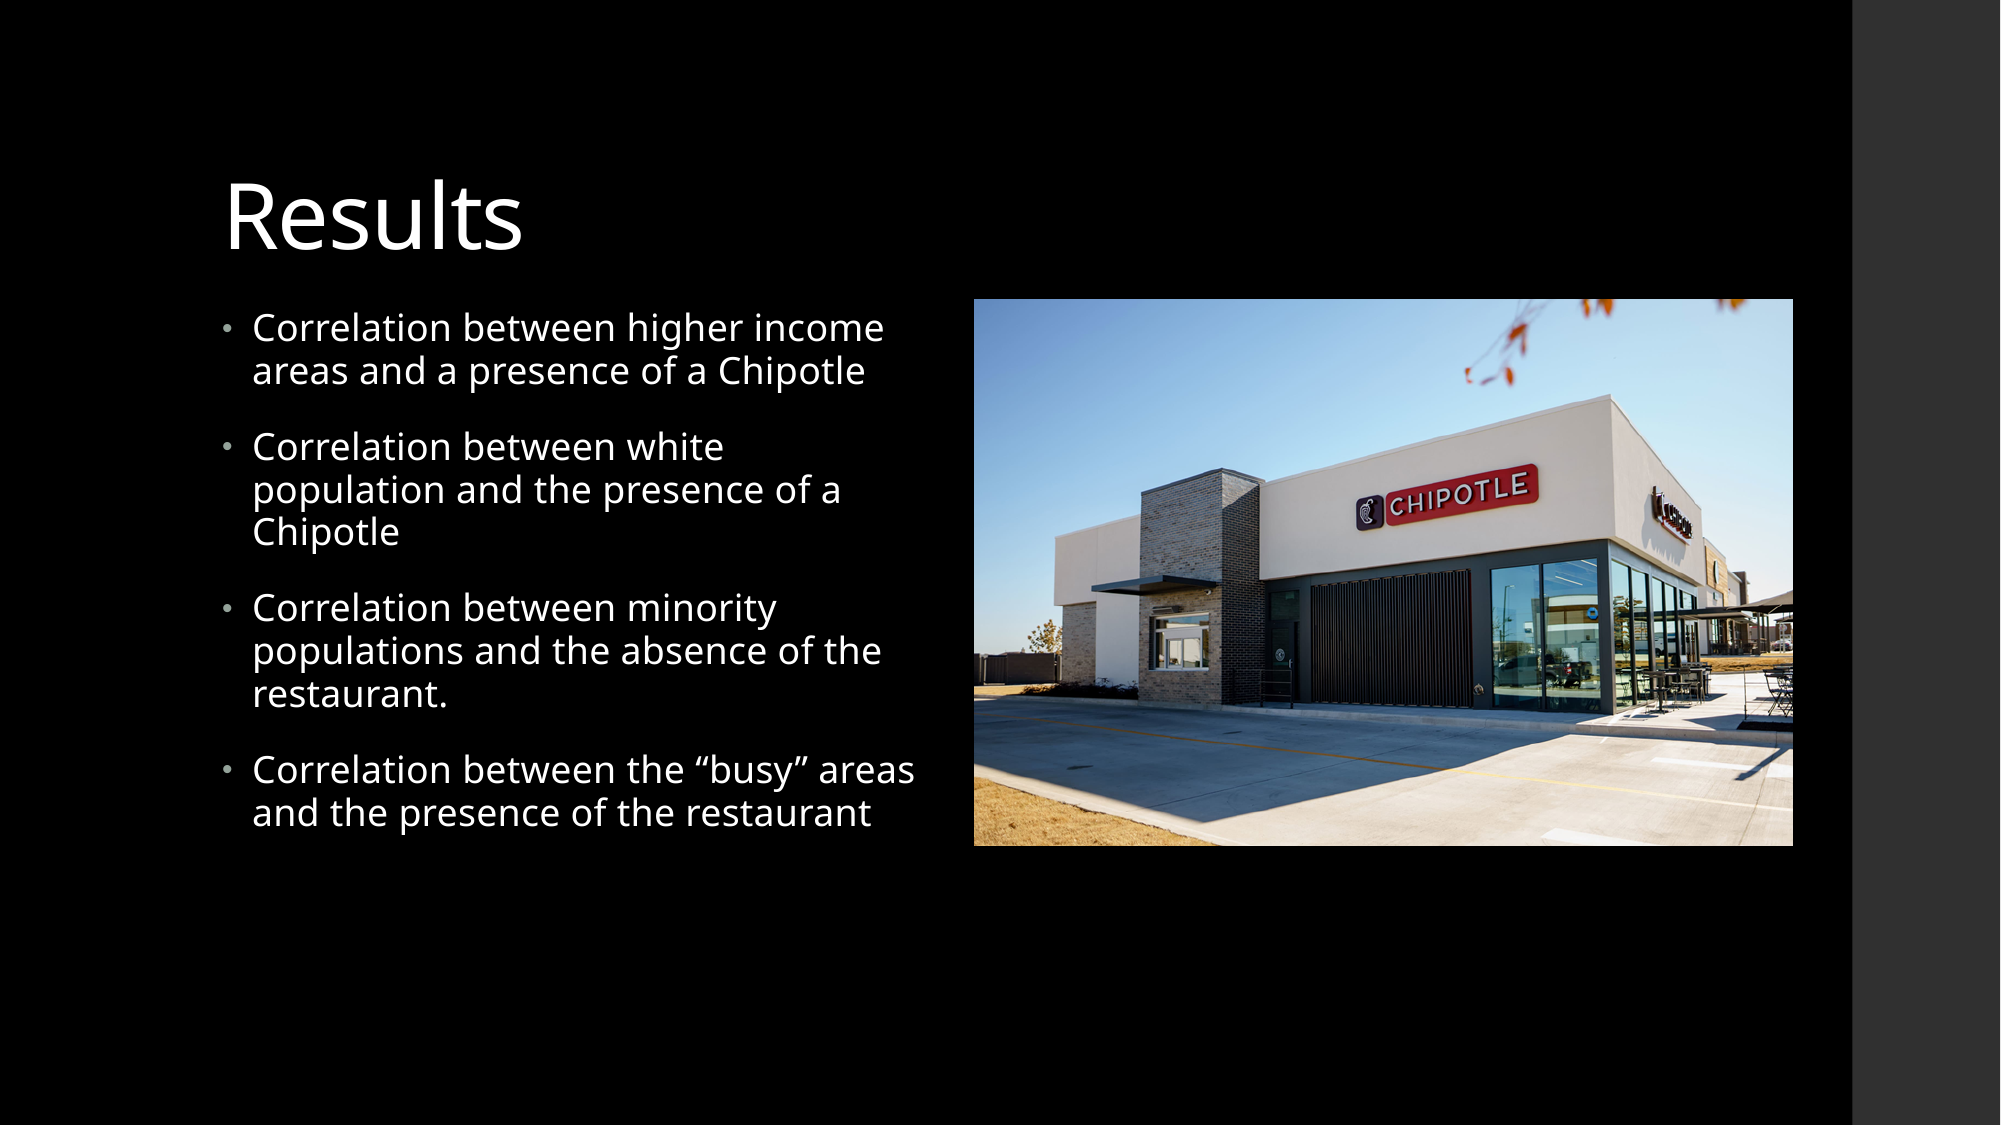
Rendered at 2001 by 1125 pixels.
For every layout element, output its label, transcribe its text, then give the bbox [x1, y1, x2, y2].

list Correlation between higher income areas and a presence of a Chipotle Correlation between white population and the presence of a Chipotle Correlation between minority populations and the absence of the restaurant. Correlation between the “busy” areas and the presence of the restaurant [206, 299, 942, 1014]
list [974, 299, 1794, 847]
title Results [206, 60, 1797, 278]
